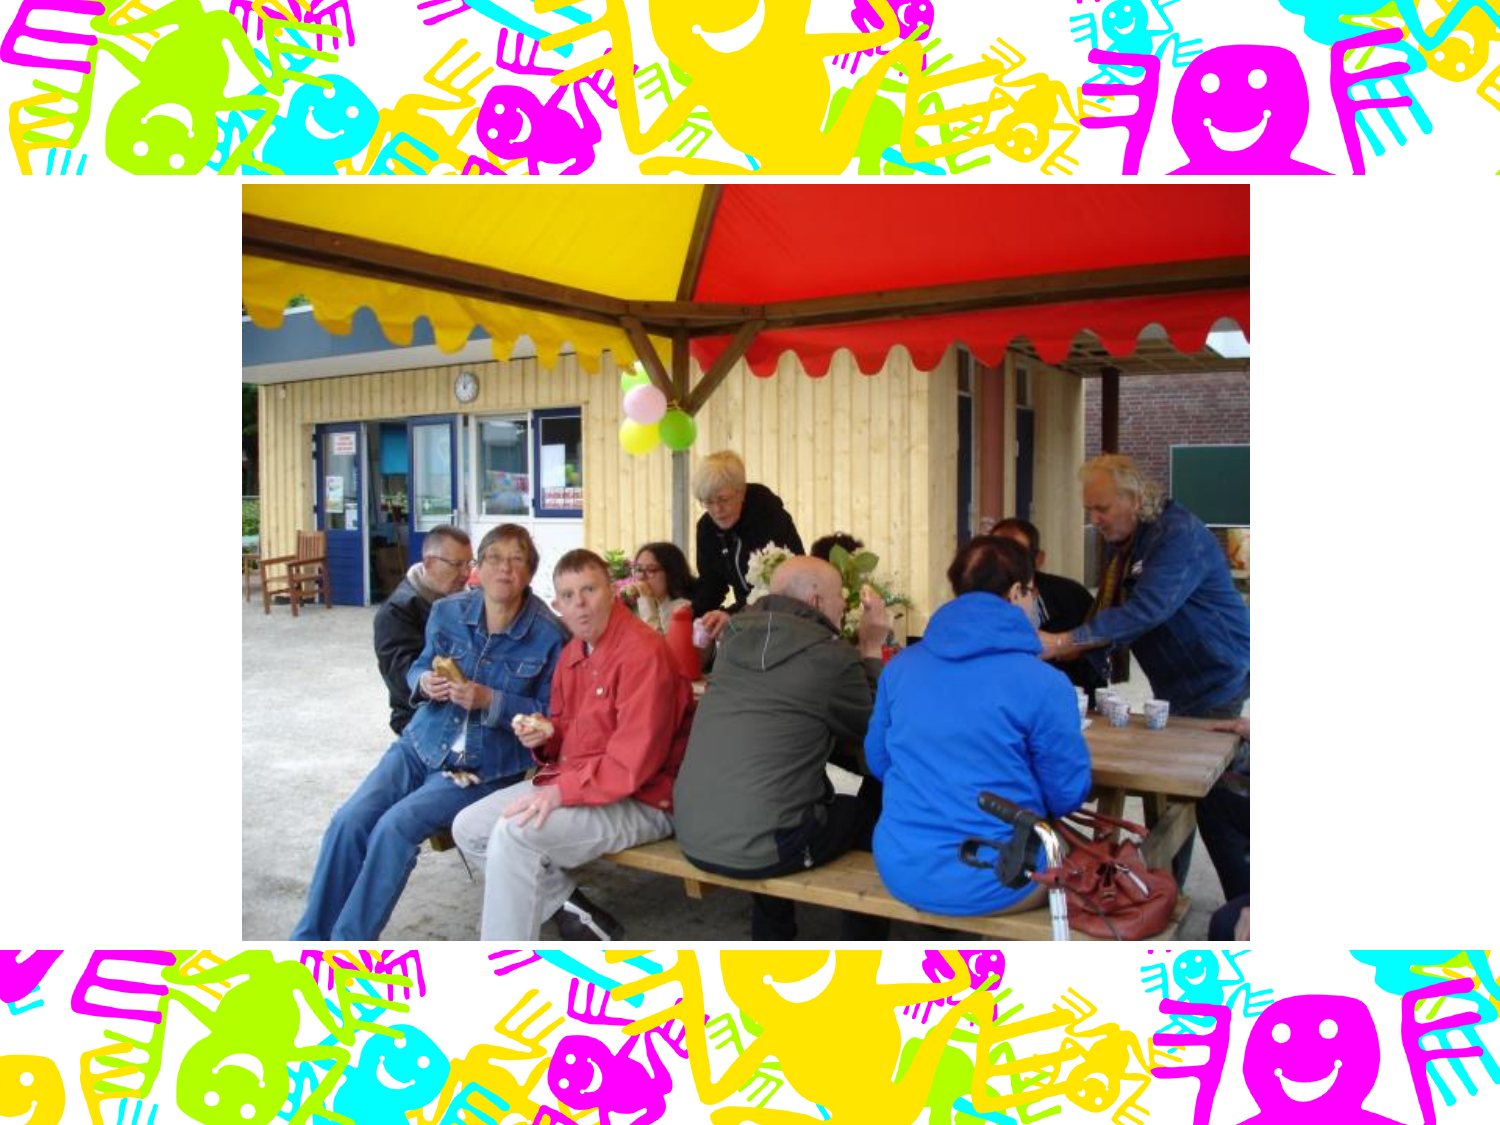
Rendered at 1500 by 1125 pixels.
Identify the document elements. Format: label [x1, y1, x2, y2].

picture [0, 0, 1500, 175]
picture [0, 950, 1500, 1125]
list [241, 184, 1250, 941]
